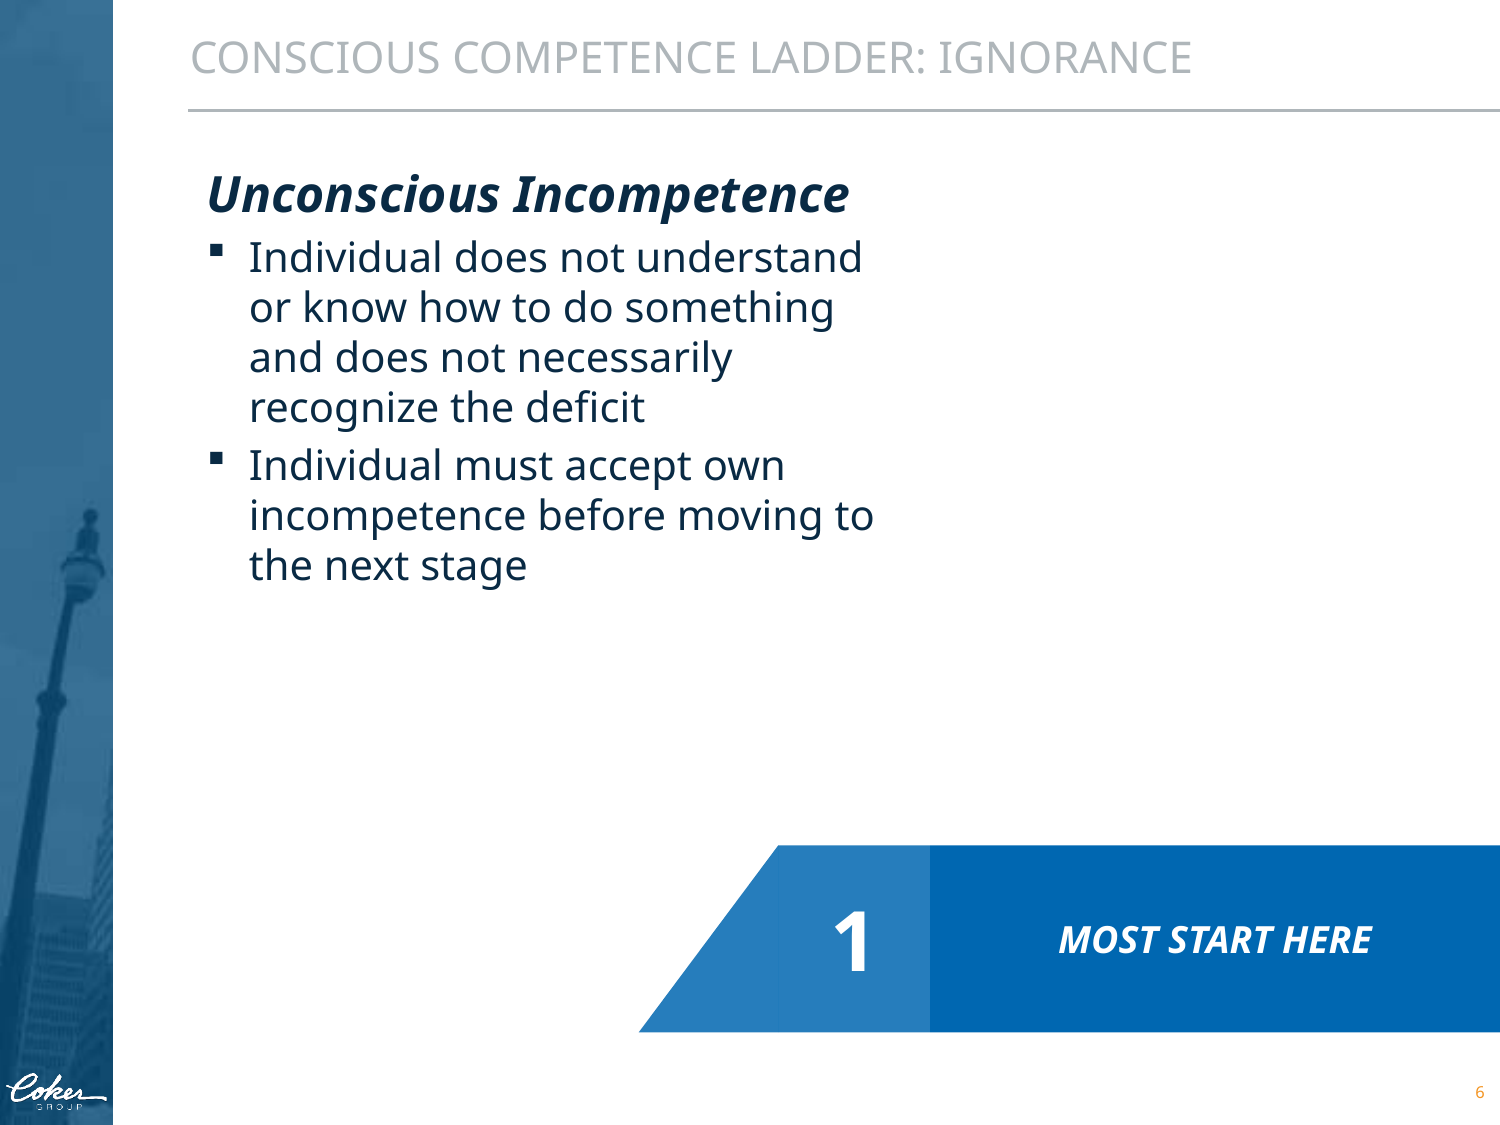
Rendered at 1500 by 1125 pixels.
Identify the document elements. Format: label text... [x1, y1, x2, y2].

picture [0, 0, 113, 1125]
slide_number 6 [1185, 1063, 1500, 1124]
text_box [638, 845, 1500, 1033]
list CONSCIOUS COMPETENCE LADDER: IGNORANCE [174, 22, 1387, 119]
text_box Unconscious Incompetence Individual does not understand or know how to do something and does not necessarily recognize the deficit Individual must accept own incompetence before moving to the next stage [192, 154, 931, 997]
